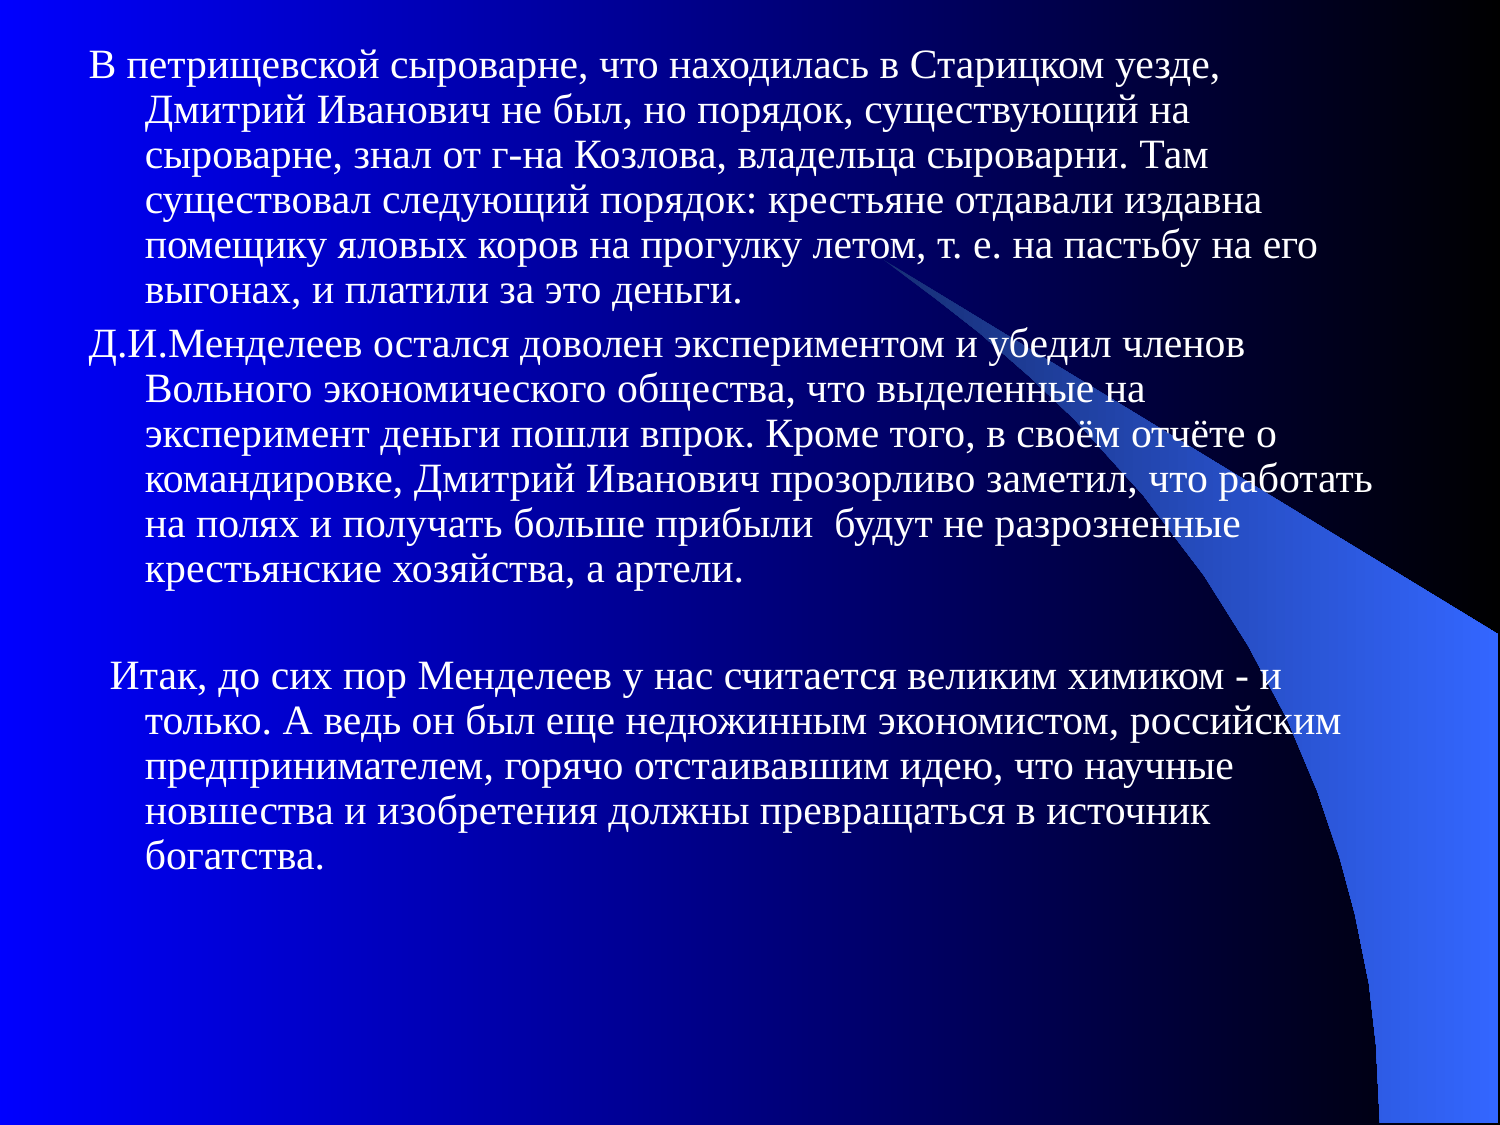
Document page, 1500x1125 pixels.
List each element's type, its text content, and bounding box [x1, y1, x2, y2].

list В петрищевской сыроварне, что находилась в Старицком уезде, Дмитрий Иванович не был, но порядок, существующий на сыроварне, знал от г-на Козлова, владельца сыроварни. Там существовал следующий порядок: крестьяне отдавали издавна помещику яловых коров на прогулку летом, т. е. на пастьбу на его выгонах, и платили за это деньги. Д.И.Менделеев остался доволен экспериментом и убедил членов Вольного экономического общества, что выделенные на эксперимент деньги пошли впрок. Кроме того, в своём отчёте о командировке, Дмитрий Иванович прозорливо заметил, что работать на полях и получать больше прибыли будут не разрозненные крестьянские хозяйства, а артели. Итак, до сих пор Менделеев у нас считается великим химиком - и только. А ведь он был еще недюжинным экономистом, российским предпринимателем, горячо отстаивавшим идею, что научные новшества и изобретения должны превращаться в источник богатства. [58, 34, 1409, 1125]
